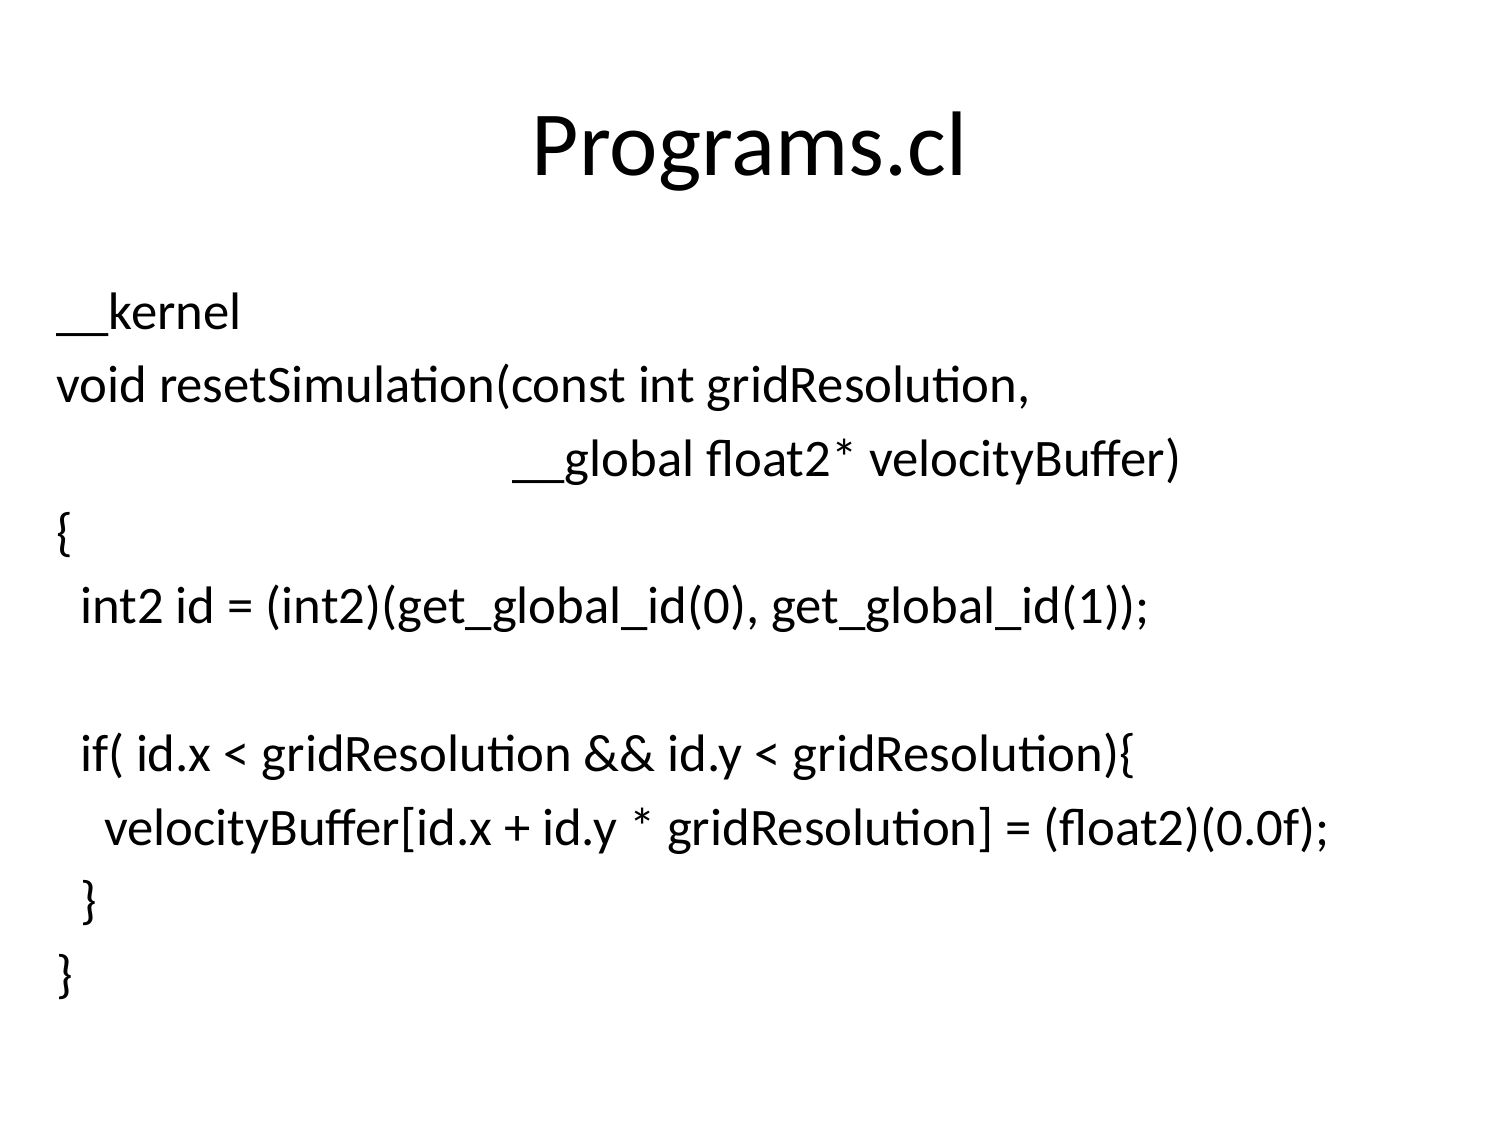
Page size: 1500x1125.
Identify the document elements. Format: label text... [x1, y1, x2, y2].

list __kernel void resetSimulation(const int gridResolution, __global float2* velocityBuffer) { int2 id = (int2)(get_global_id(0), get_global_id(1)); if( id.x < gridResolution && id.y < gridResolution){ velocityBuffer[id.x + id.y * gridResolution] = (float2)(0.0f); } } [41, 268, 1437, 1012]
title Programs.cl [75, 45, 1425, 233]
